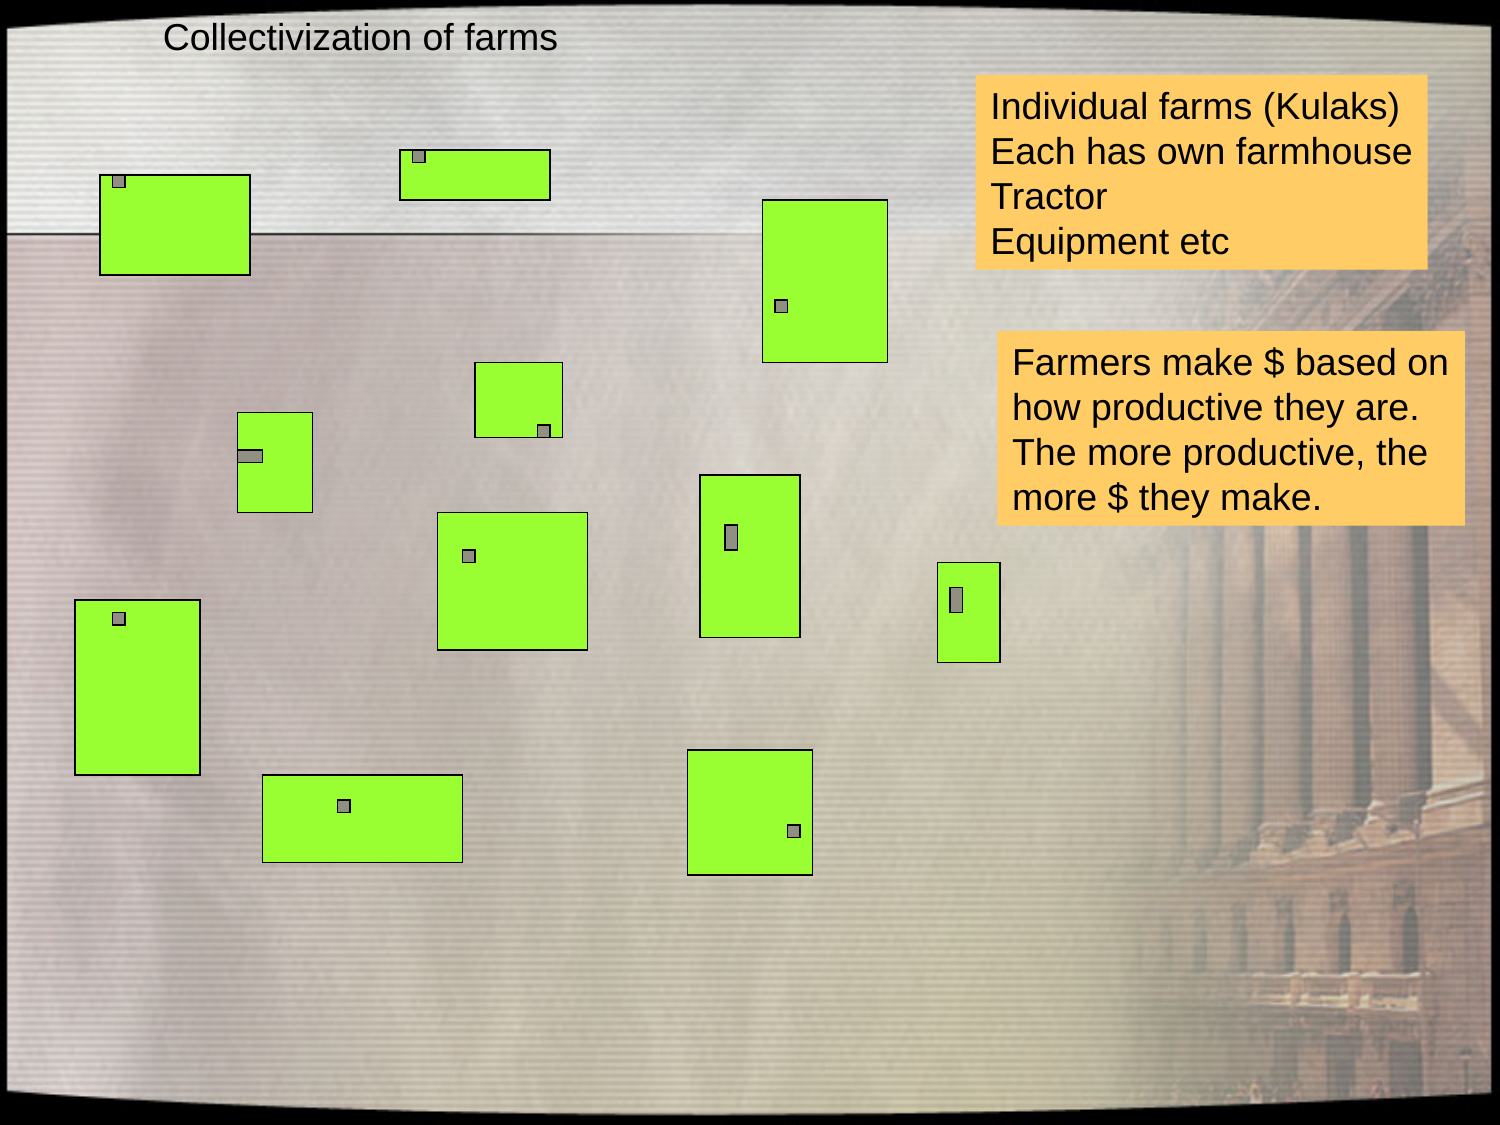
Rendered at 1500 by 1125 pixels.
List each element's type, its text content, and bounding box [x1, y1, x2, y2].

text_box [75, 600, 200, 775]
text_box [112, 174, 125, 188]
text_box Individual farms (Kulaks) Each has own farmhouse Tractor Equipment etc [975, 74, 1428, 270]
text_box [474, 362, 563, 438]
text_box [262, 774, 463, 863]
text_box [724, 525, 738, 550]
text_box [112, 612, 125, 625]
text_box [774, 299, 788, 313]
text_box [99, 174, 250, 275]
text_box [699, 474, 800, 638]
text_box [399, 149, 550, 200]
text_box [949, 587, 963, 613]
text_box [537, 424, 550, 438]
text_box [337, 799, 350, 813]
text_box [762, 199, 888, 363]
text_box Farmers make $ based on how productive they are. The more productive, the more $ they make. [997, 330, 1465, 526]
text_box [412, 149, 425, 163]
picture [0, 0, 1500, 1125]
text_box [437, 512, 588, 650]
text_box [237, 449, 263, 463]
text_box [237, 412, 313, 513]
text_box [787, 824, 800, 838]
text_box [687, 750, 813, 875]
text_box [462, 549, 475, 563]
text_box [937, 562, 1000, 663]
text_box Collectivization of farms [148, 5, 574, 66]
